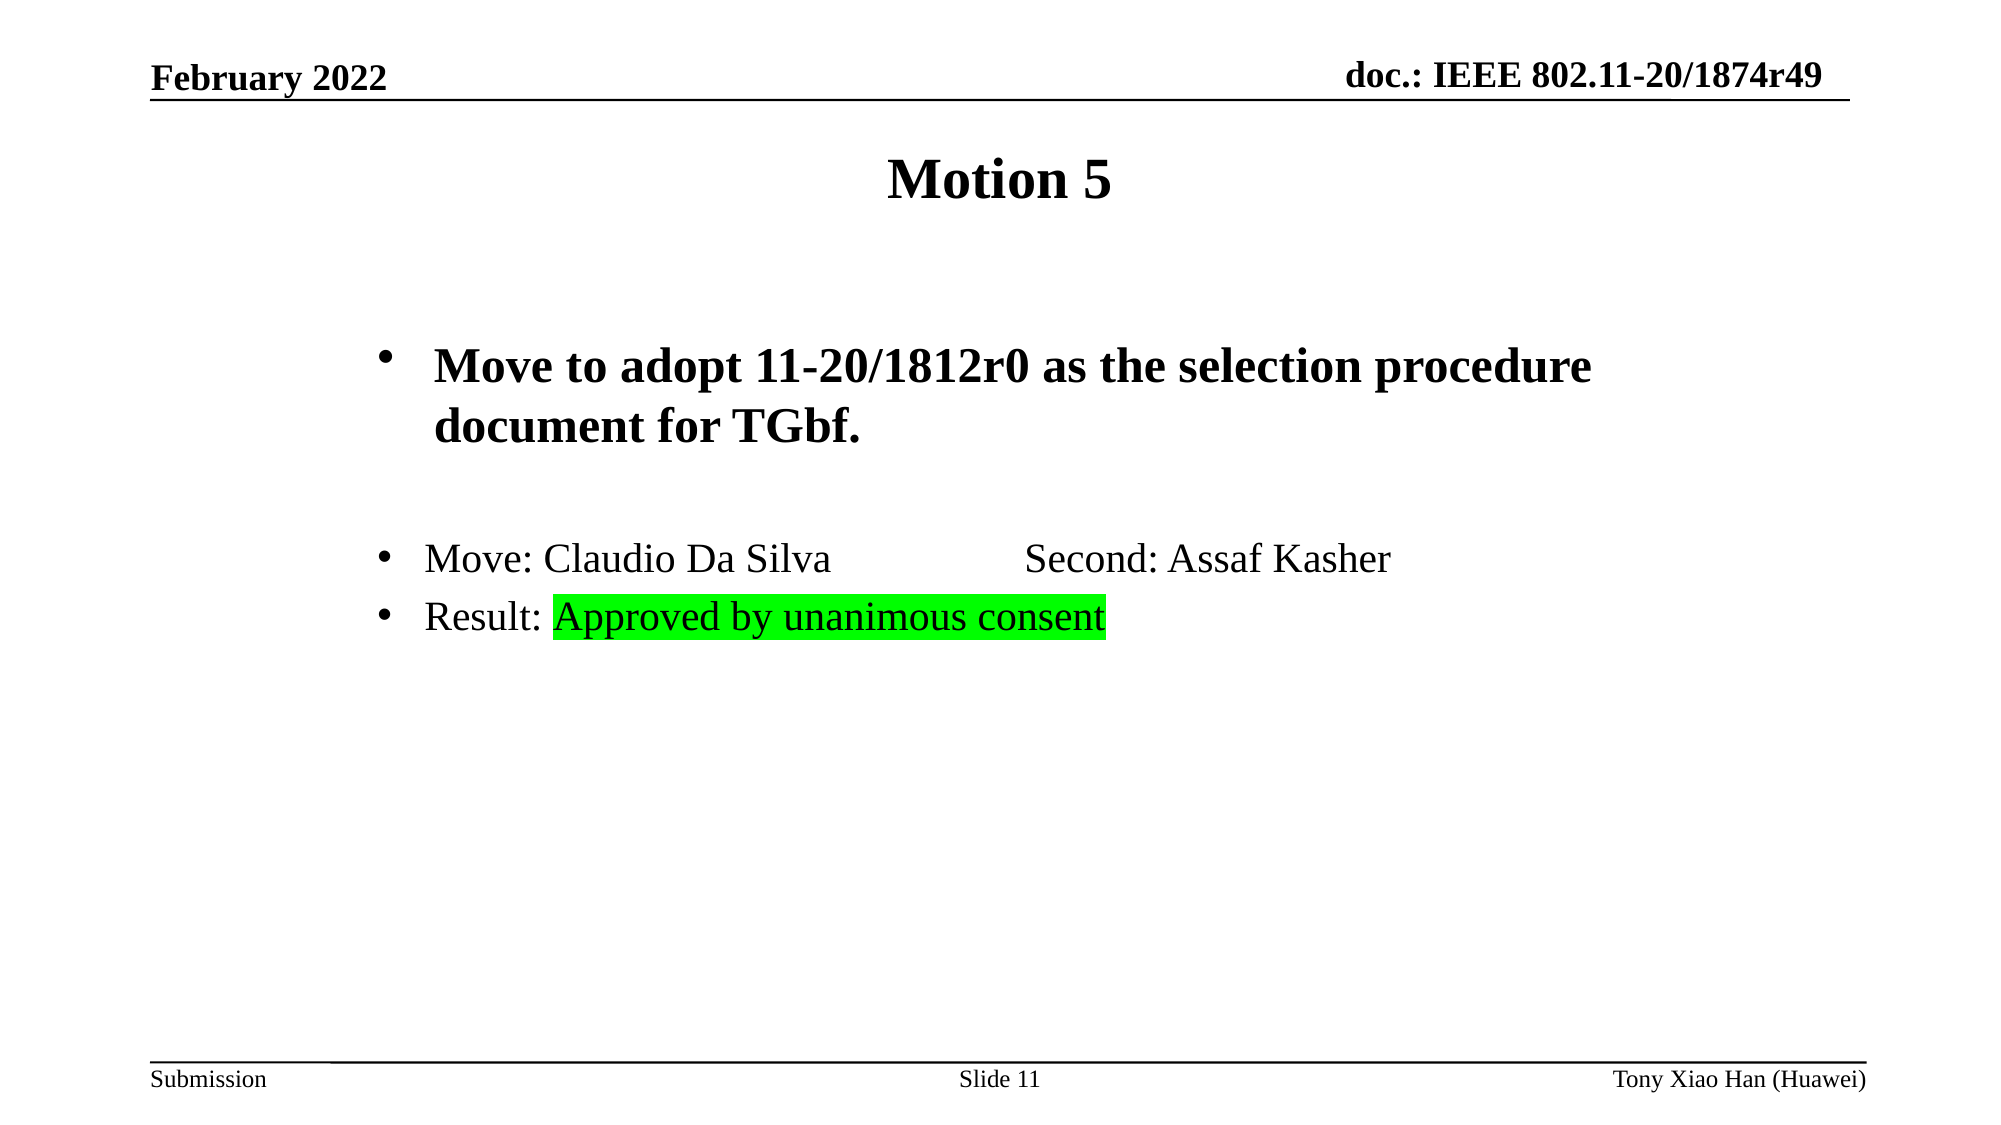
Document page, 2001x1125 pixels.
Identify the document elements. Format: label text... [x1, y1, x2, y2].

text_box Motion 5 [362, 87, 1638, 263]
text_box Move to adopt 11-20/1812r0 as the selection procedure document for TGbf. Move: Claudio Da Silva Second: Assaf Kasher Result: Approved by unanimous consent [362, 324, 1638, 1013]
